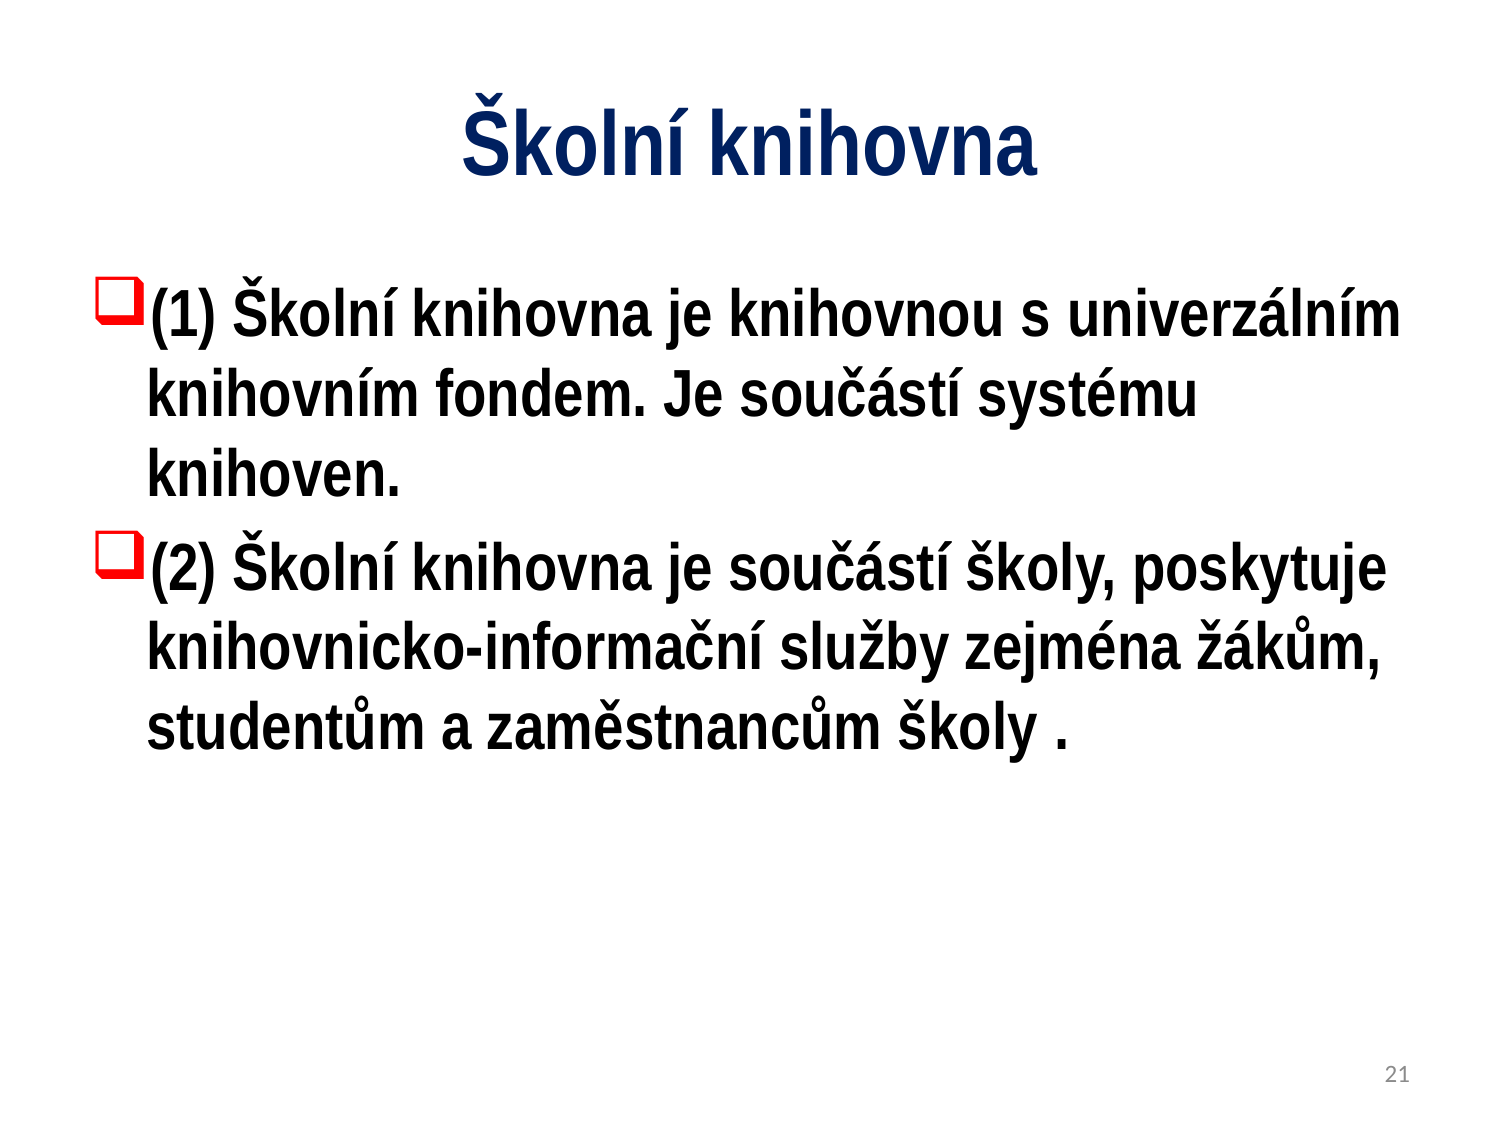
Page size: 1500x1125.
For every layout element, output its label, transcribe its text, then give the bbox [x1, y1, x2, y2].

list (1) Školní knihovna je knihovnou s univerzálním knihovním fondem. Je součástí systému knihoven. (2) Školní knihovna je součástí školy, poskytuje knihovnicko-informační služby zejména žákům, studentům a zaměstnancům školy . [75, 262, 1425, 1005]
title Školní knihovna [75, 45, 1425, 233]
slide_number 21 [1074, 1042, 1425, 1103]
